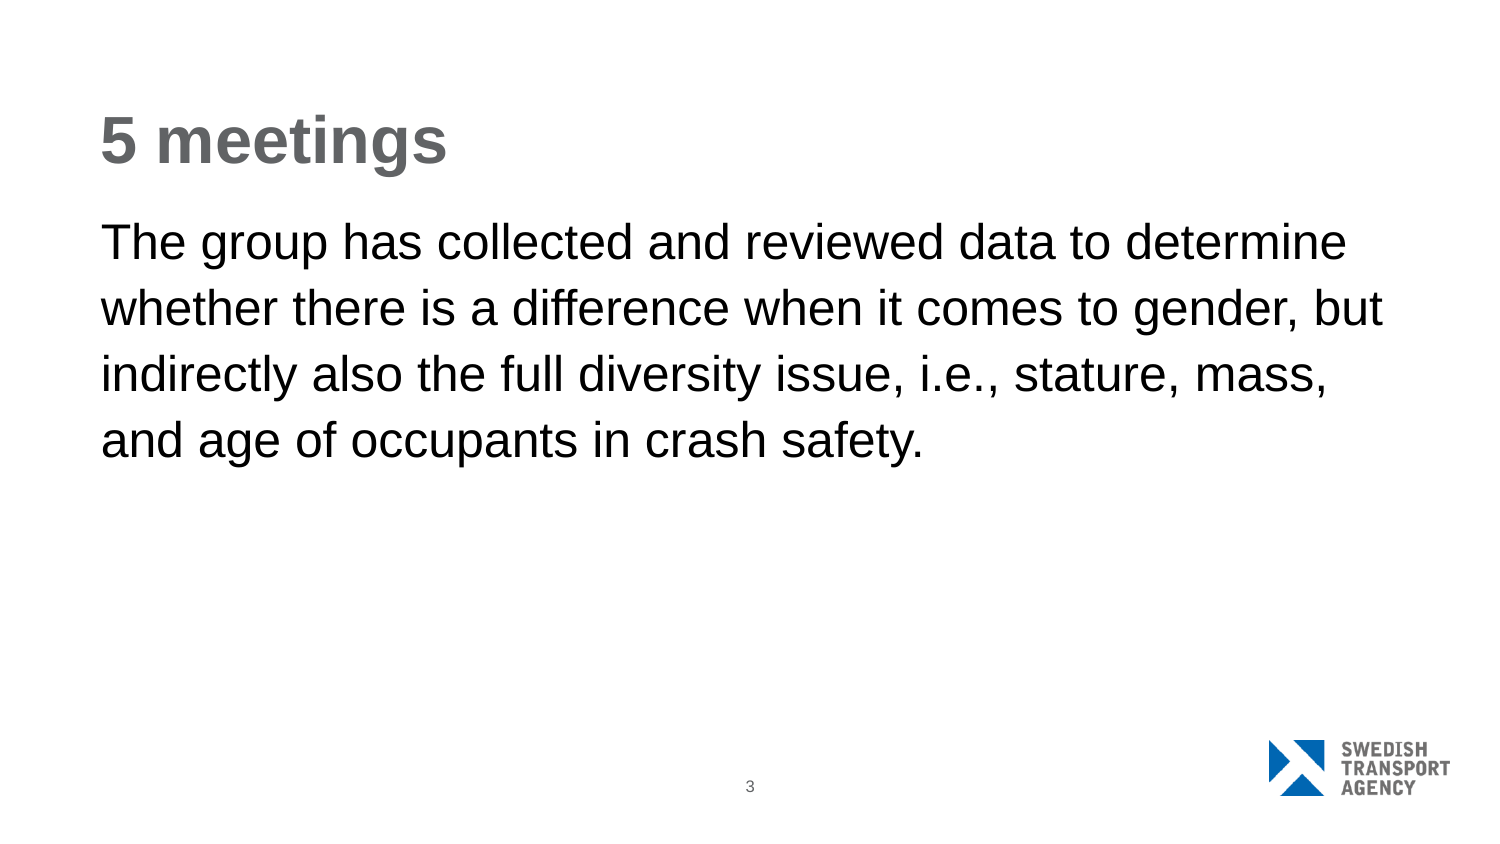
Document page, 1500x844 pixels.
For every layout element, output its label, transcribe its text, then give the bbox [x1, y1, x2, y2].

slide_number 3 [643, 775, 858, 796]
title 5 meetings [85, 89, 1417, 182]
picture [1269, 740, 1450, 796]
list The group has collected and reviewed data to determine whether there is a difference when it comes to gender, but indirectly also the full diversity issue, i.e., stature, mass, and age of occupants in crash safety. [85, 196, 1417, 704]
